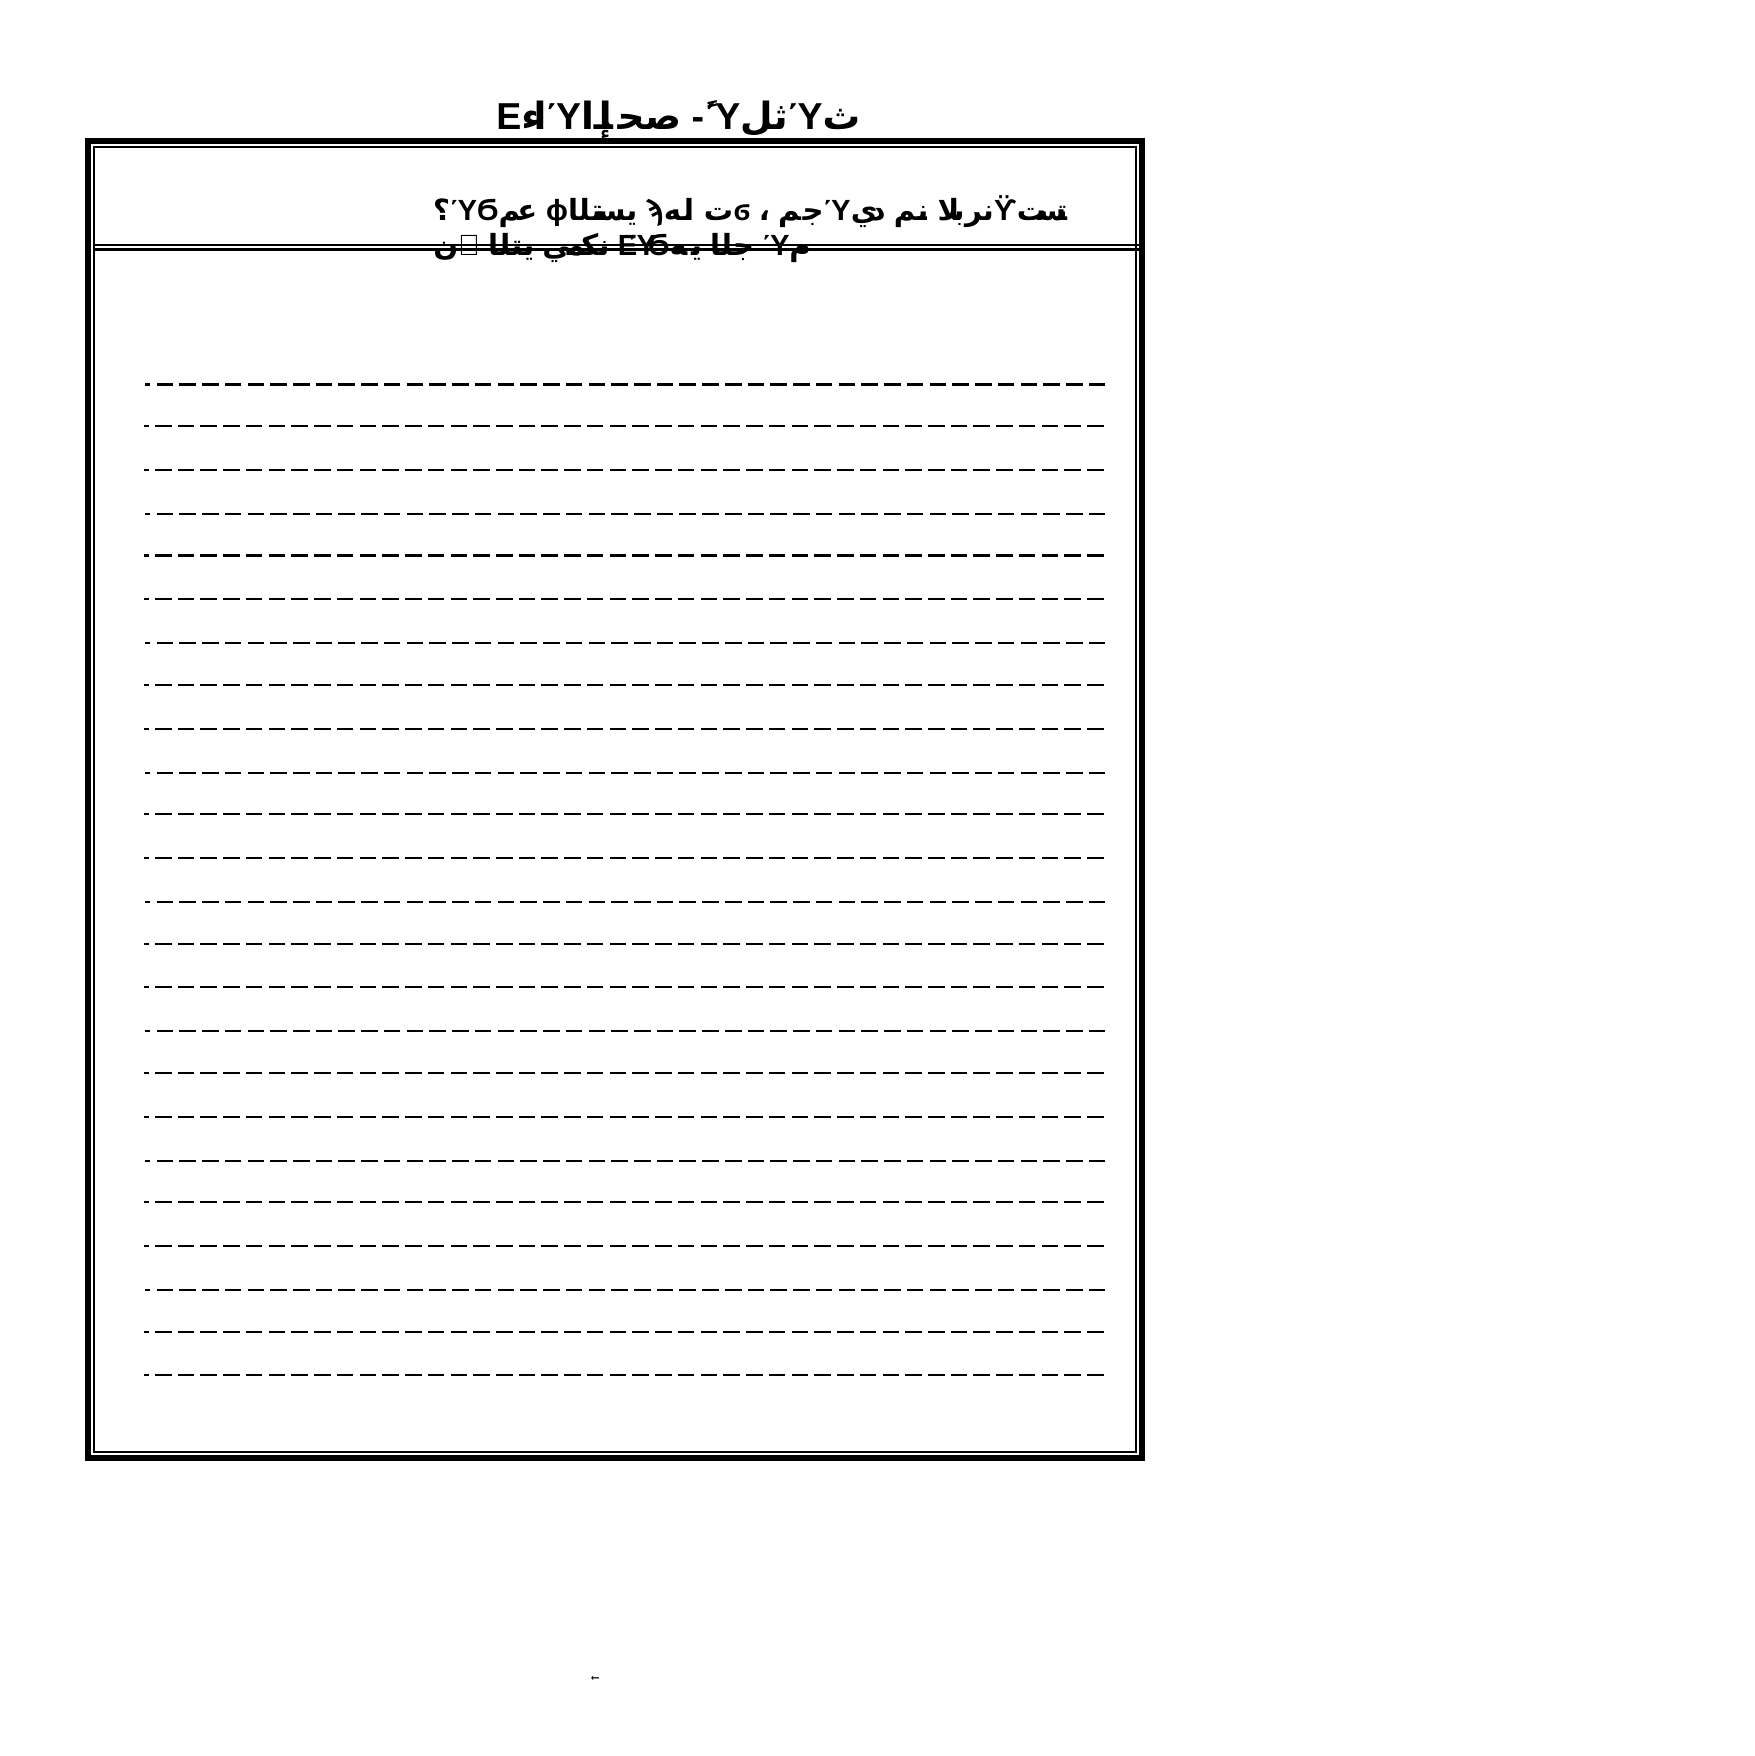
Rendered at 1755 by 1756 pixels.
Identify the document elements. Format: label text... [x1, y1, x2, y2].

text_box ΕاءΎصحإا -ًΎثلΎث ؟ΎϬعم ϕيسنتلا ϡت لهϭ ، جمΎنربلا نم ديϔتست ن΃ نكمي يتلا ΕΎϬجلا يه Ύم [431, 250, 1123, 262]
text_box ΕاءΎصحإا -ًΎثلΎث ؟ΎϬعم ϕيسنتلا ϡت لهϭ ، جمΎنربلا نم ديϔتست ن΃ نكمي يتلا ΕΎϬجلا يه Ύم [431, 142, 1123, 146]
text_box ΕاءΎصحإا -ًΎثلΎث ؟ΎϬعم ϕيسنتلا ϡت لهϭ ، جمΎنربلا نم ديϔتست ن΃ نكمي يتلا ΕΎϬجلا يه Ύم [431, 147, 1123, 245]
text_box ΕاءΎصحإا -ًΎثلΎث ؟ΎϬعم ϕيسنتلا ϡت لهϭ ، جمΎنربلا نم ديϔتست ن΃ نكمي يتلا ΕΎϬجلا يه Ύم [431, 73, 1123, 141]
text_box ˿ [589, 1650, 607, 1681]
